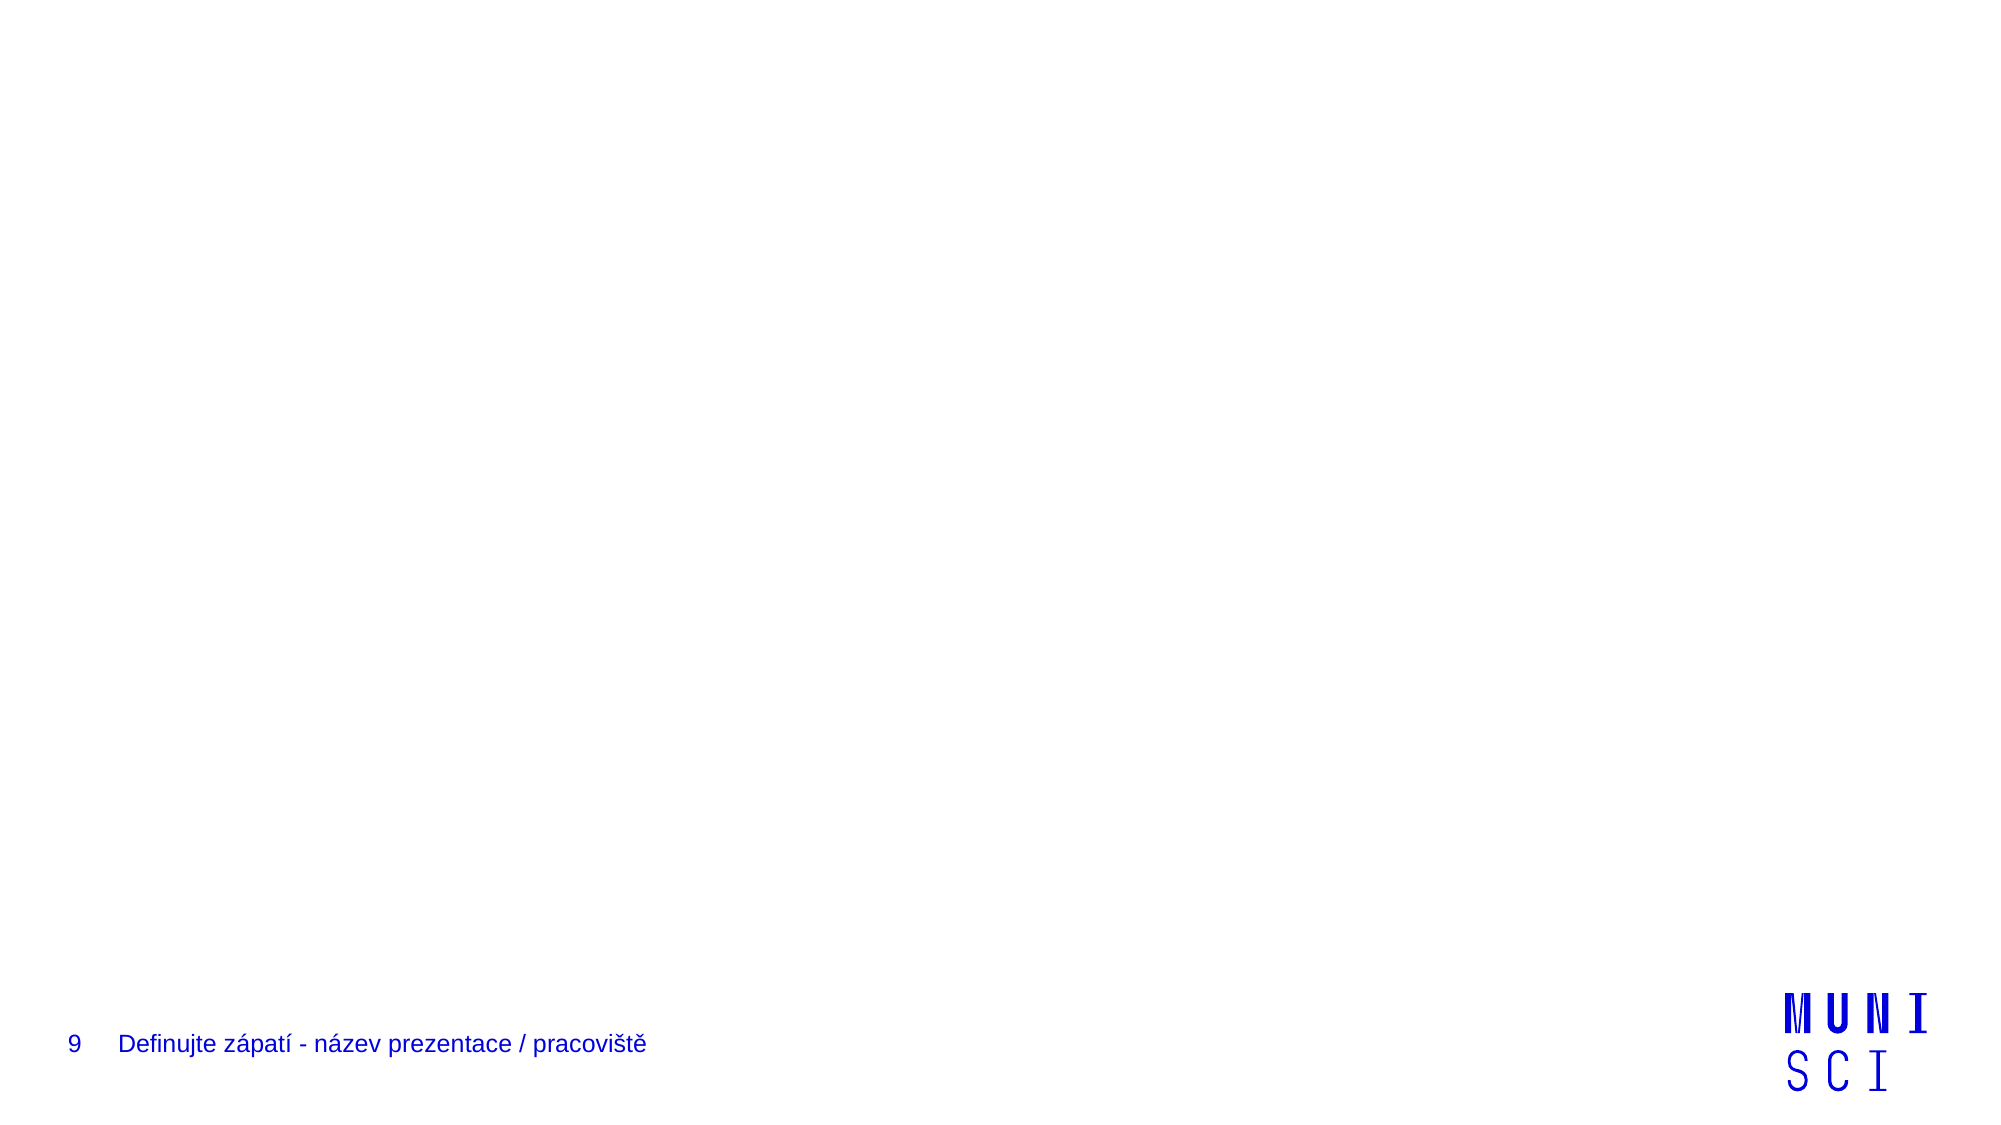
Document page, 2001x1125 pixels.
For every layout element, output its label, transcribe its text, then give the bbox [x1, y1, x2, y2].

footer Definujte zápatí - název prezentace / pracoviště [118, 1021, 1418, 1063]
slide_number 9 [67, 1021, 110, 1063]
